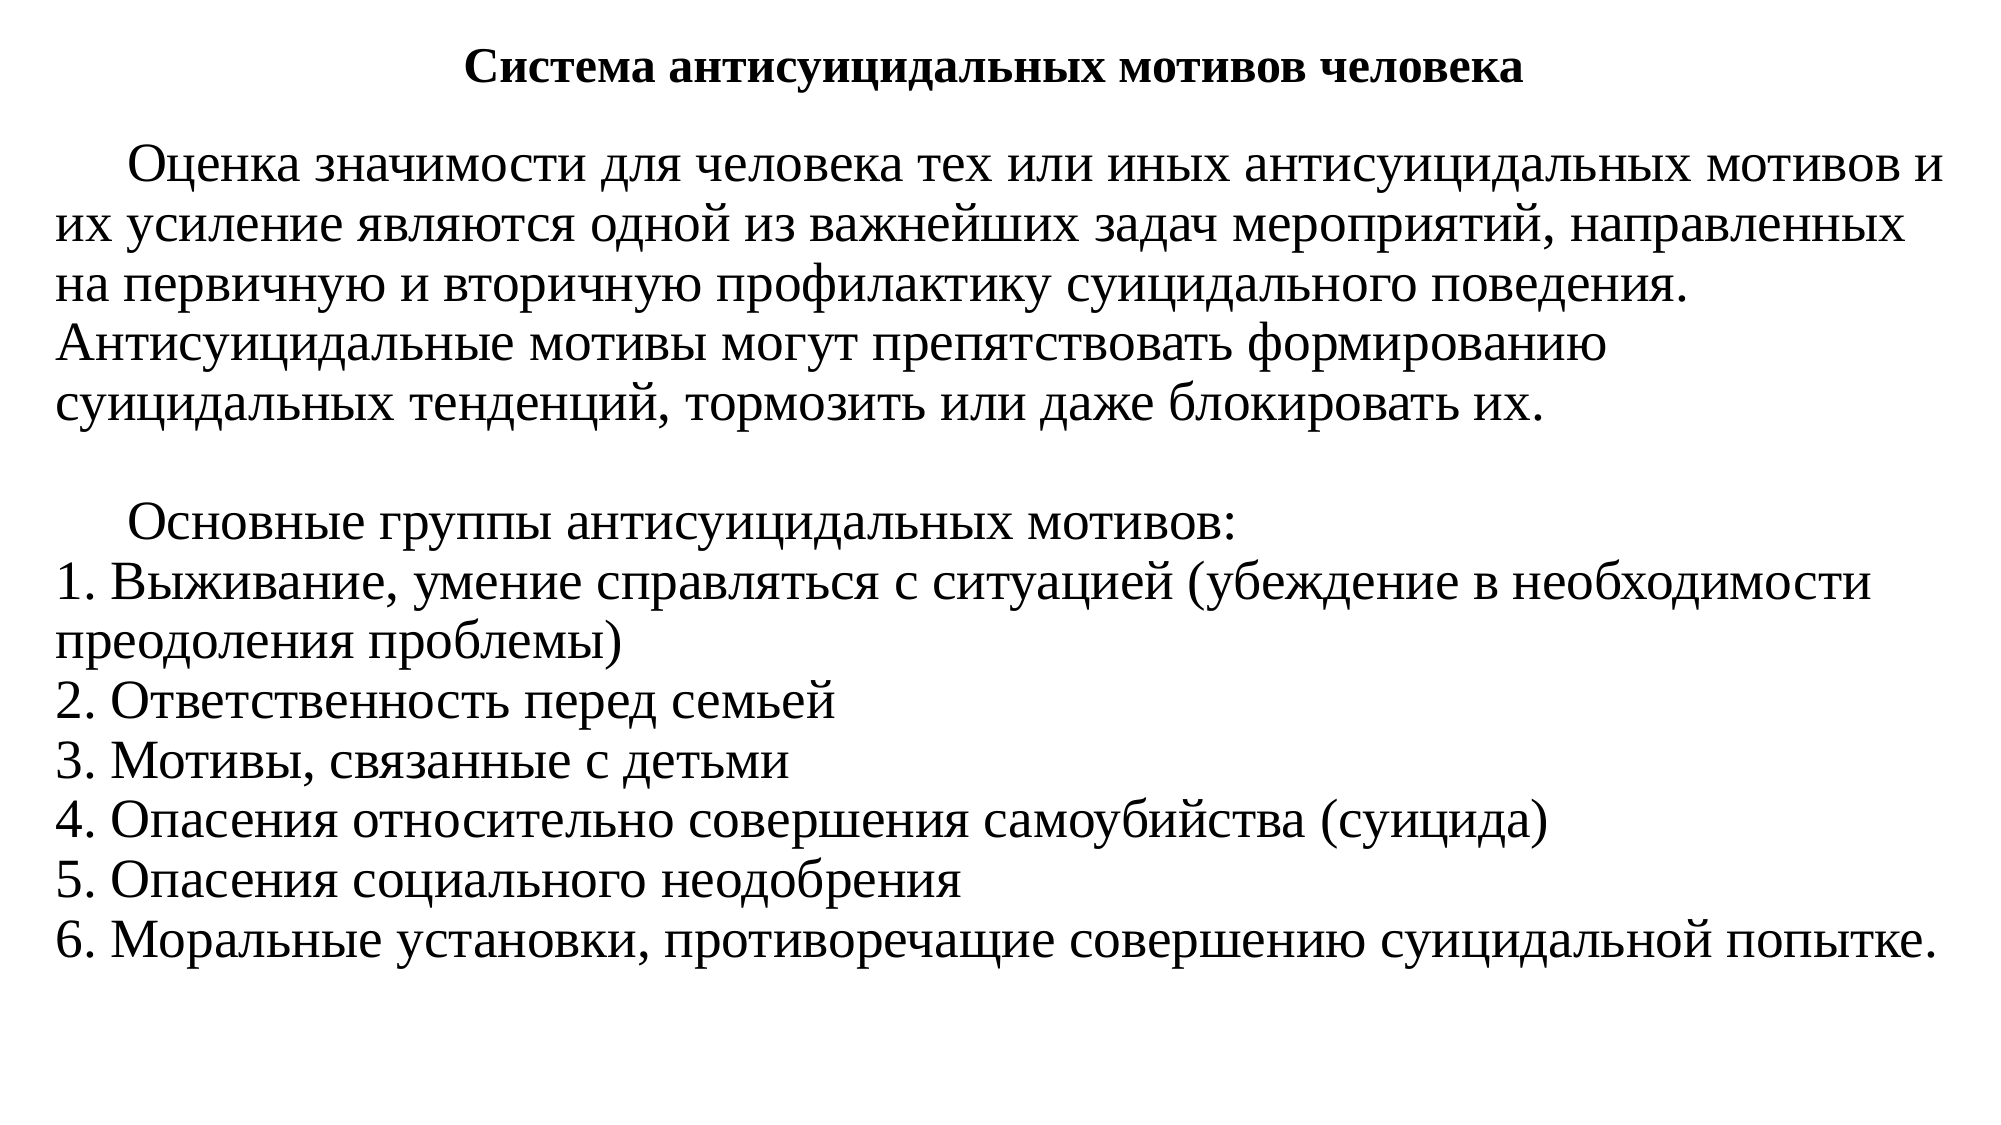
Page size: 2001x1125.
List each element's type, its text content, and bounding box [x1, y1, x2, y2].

title Система антисуицидальных мотивов человека [137, 25, 1863, 107]
list Оценка значимости для человека тех или иных антисуицидальных мотивов и их усиление являются одной из важнейших задач мероприятий, направленных на первичную и вторичную профилактику суицидального поведения. Антисуицидальные мотивы могут препятствовать формированию суицидальных тенденций, тормозить или даже блокировать их. Основные группы антисуицидальных мотивов: 1. Выживание, умение справляться с ситуацией (убеждение в необходимости преодоления проблемы) 2. Ответственность перед семьей 3. Мотивы, связанные с детьми 4. Опасения относительно совершения самоубийства (суицида) 5. Опасения социального неодобрения 6. Моральные установки, противоречащие совершению суицидальной попытке. [40, 126, 1966, 1059]
